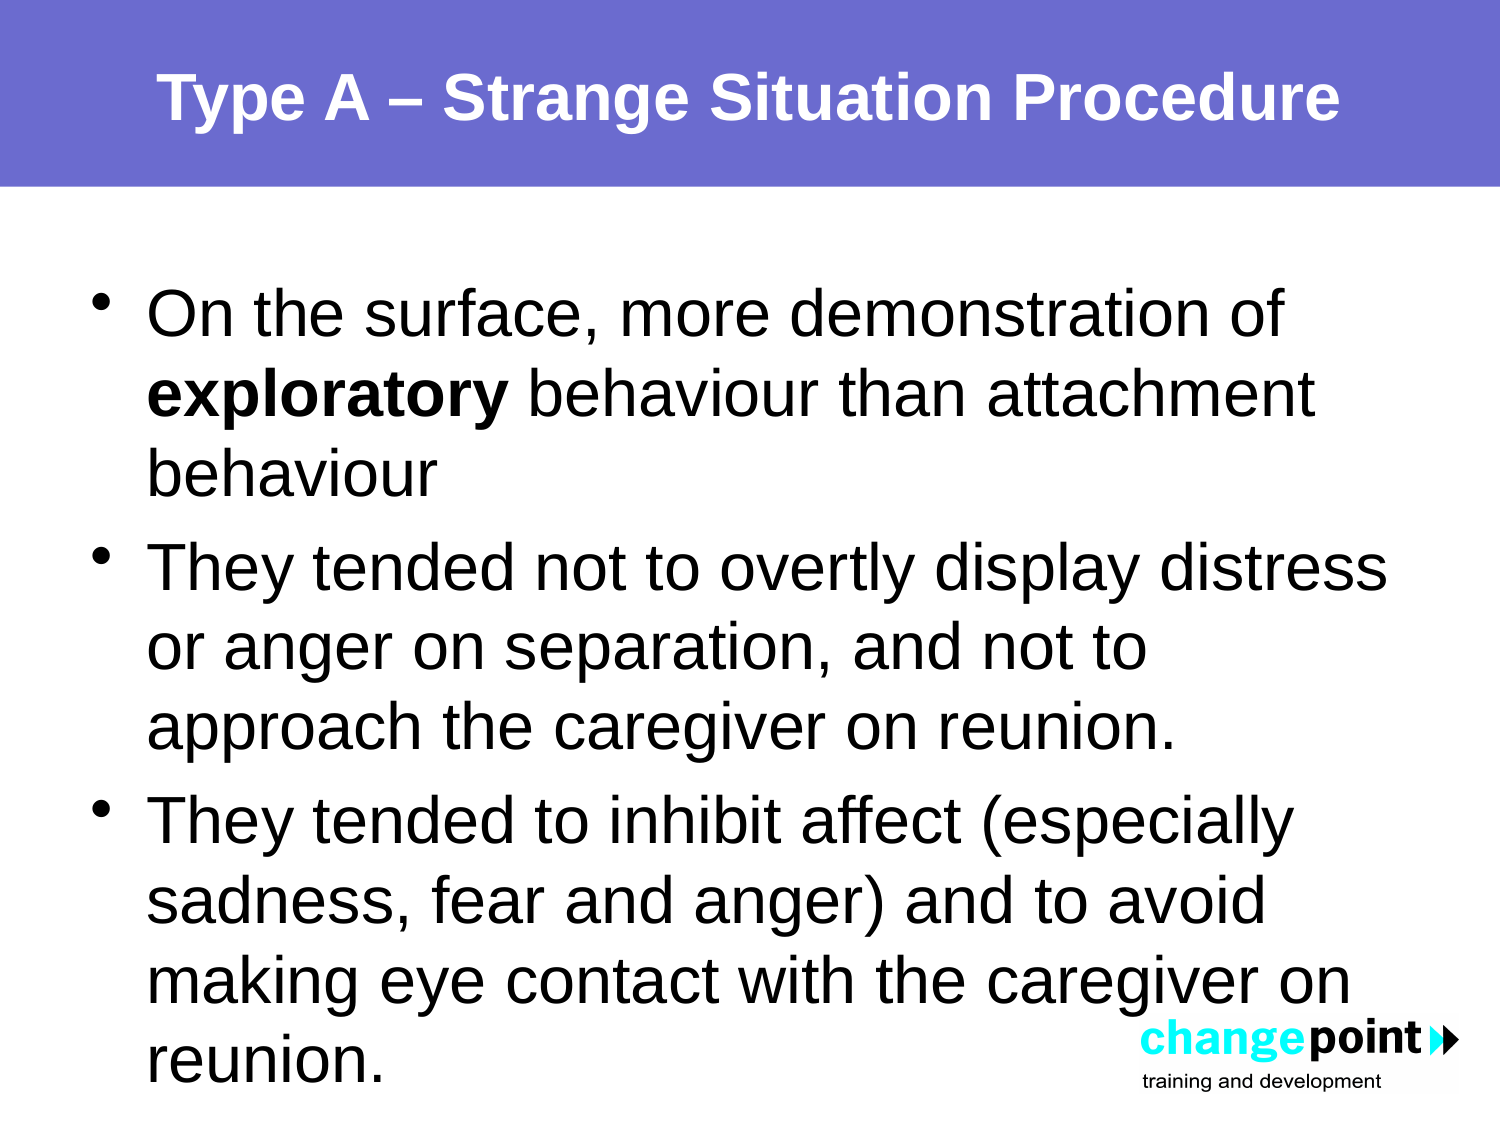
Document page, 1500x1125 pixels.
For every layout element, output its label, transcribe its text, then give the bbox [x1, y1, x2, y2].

picture [1139, 1013, 1459, 1094]
title Type A – Strange Situation Procedure [0, 0, 1500, 187]
list On the surface, more demonstration of exploratory behaviour than attachment behaviour They tended not to overtly display distress or anger on separation, and not to approach the caregiver on reunion. They tended to inhibit affect (especially sadness, fear and anger) and to avoid making eye contact with the caregiver on reunion. [74, 262, 1426, 1006]
